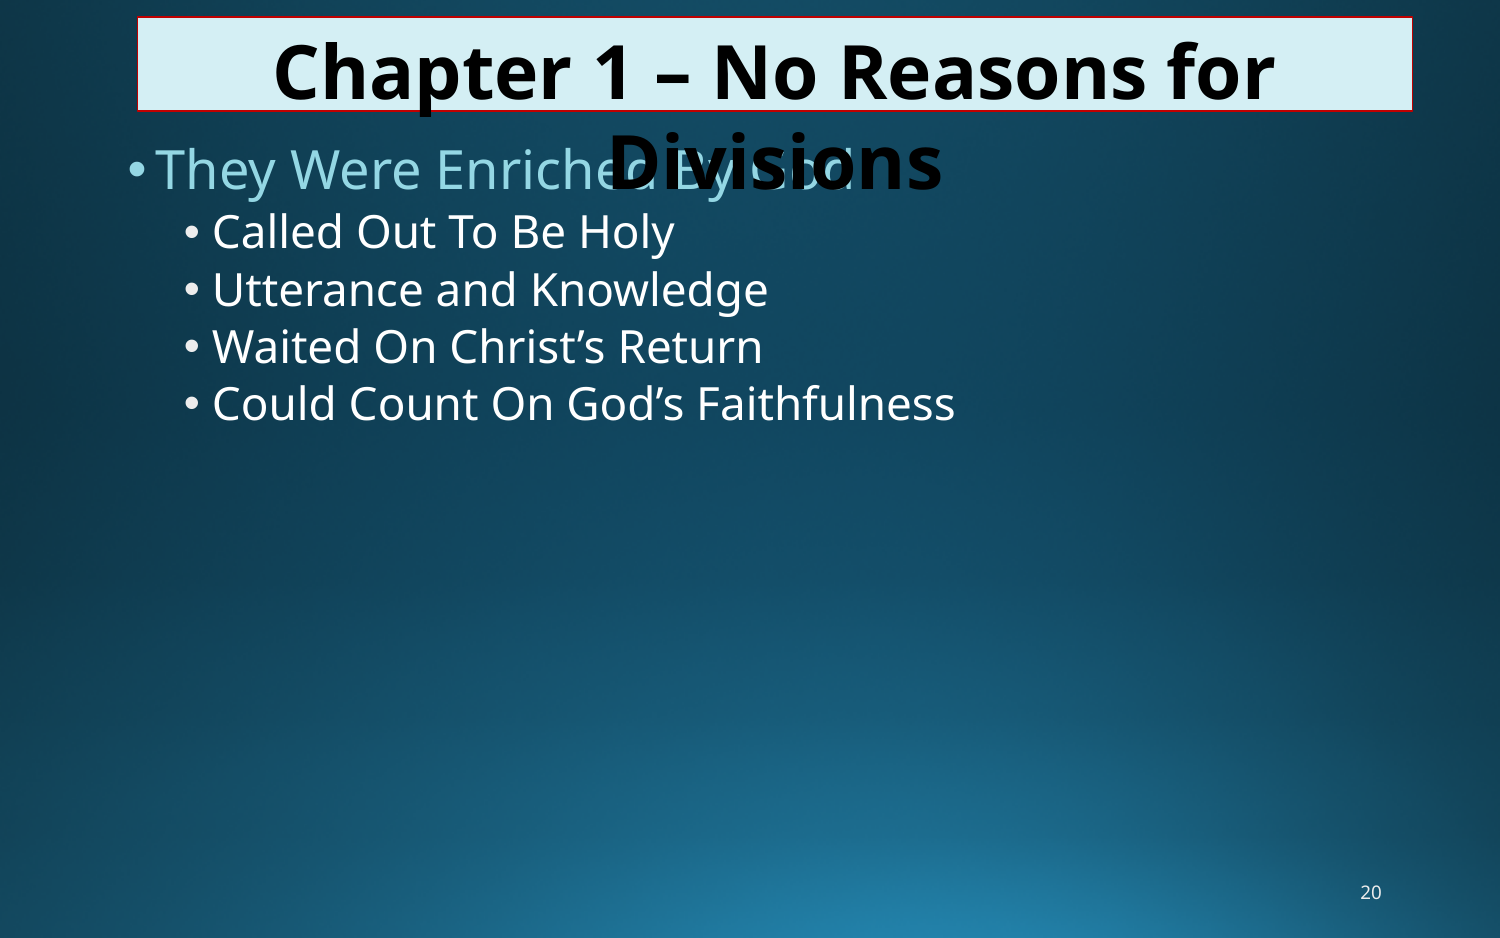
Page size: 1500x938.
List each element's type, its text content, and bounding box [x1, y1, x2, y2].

picture [0, 0, 1500, 938]
text_box Chapter 1 – No Reasons for Divisions [137, 17, 1413, 111]
list They Were Enriched By God Called Out To Be Holy Utterance and Knowledge Waited On Christ’s Return Could Count On God’s Faithfulness [112, 135, 1500, 938]
